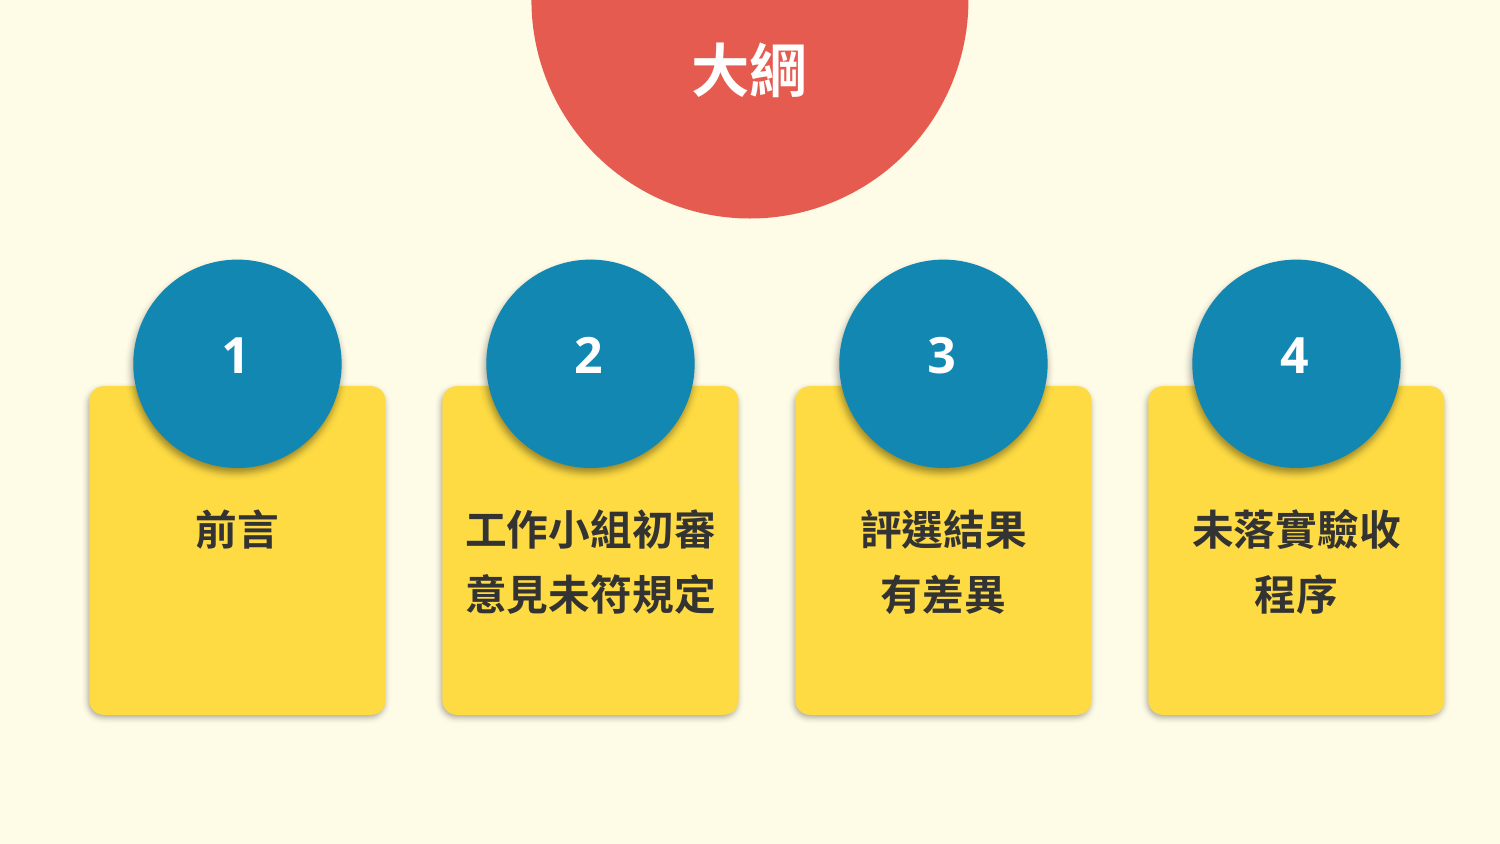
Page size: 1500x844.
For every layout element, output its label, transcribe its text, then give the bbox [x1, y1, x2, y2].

text_box [485, 258, 696, 469]
text_box [88, 385, 387, 716]
text_box 2 [559, 316, 618, 392]
text_box 1 [206, 316, 265, 392]
text_box 大綱 [676, 26, 824, 112]
text_box [132, 258, 343, 469]
text_box 4 [1265, 316, 1324, 392]
text_box 前言 [92, 481, 383, 562]
text_box [838, 258, 1049, 469]
text_box 未落實驗收 程序 [1151, 481, 1442, 626]
text_box 3 [912, 316, 971, 392]
text_box 工作小組初審意見未符規定 [445, 481, 736, 626]
text_box [794, 385, 1093, 716]
text_box [1191, 258, 1402, 469]
text_box [441, 385, 740, 716]
text_box 評選結果 有差異 [798, 481, 1089, 626]
text_box [530, 0, 970, 220]
text_box [1147, 385, 1446, 716]
